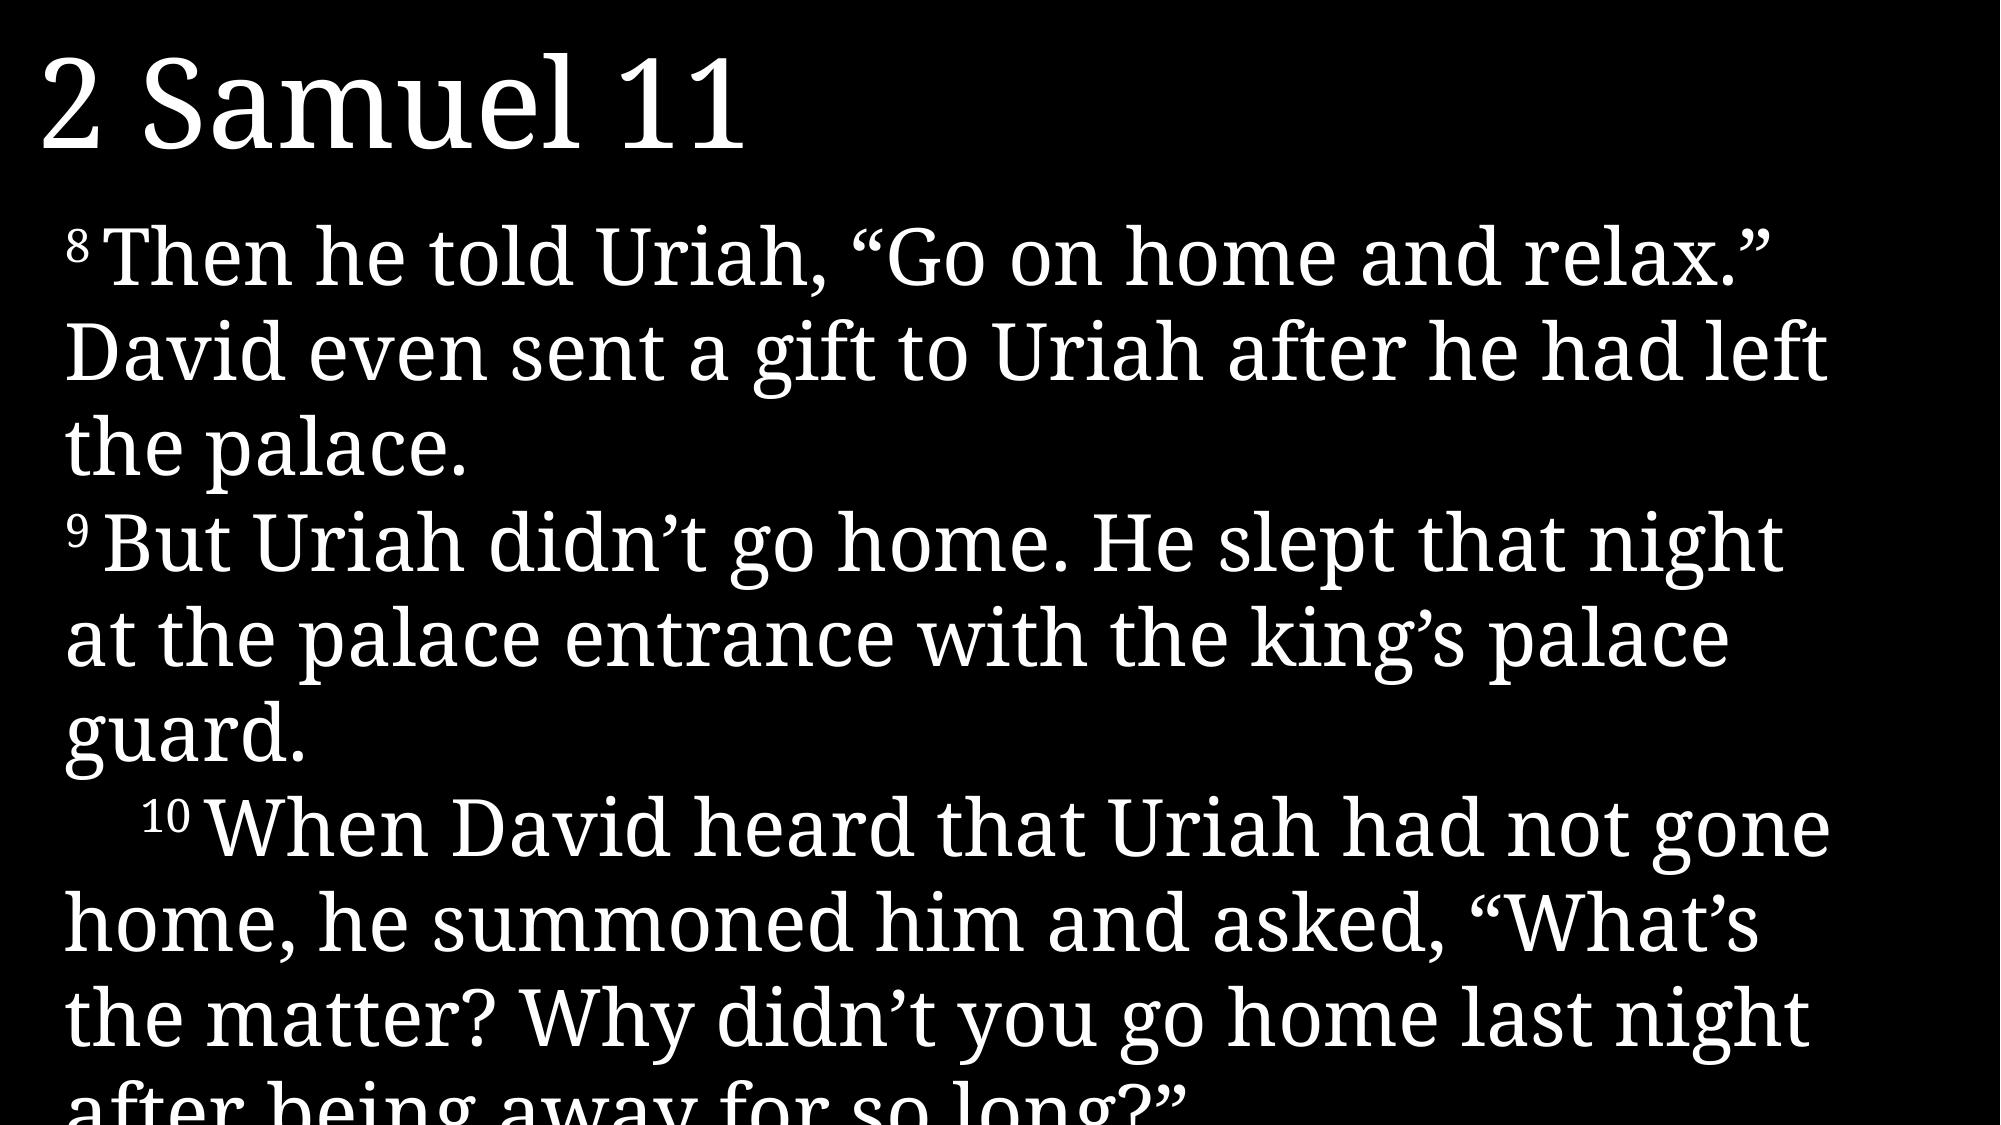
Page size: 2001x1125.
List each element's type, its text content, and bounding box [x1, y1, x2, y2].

text_box 2 Samuel 11 [22, 15, 1993, 181]
text_box 8 Then he told Uriah, “Go on home and relax.” David even sent a gift to Uriah after he had left the palace. 9 But Uriah didn’t go home. He slept that night at the palace entrance with the king’s palace guard. 10 When David heard that Uriah had not gone home, he summoned him and asked, “What’s the matter? Why didn’t you go home last night after being away for so long?” [49, 199, 1883, 1125]
